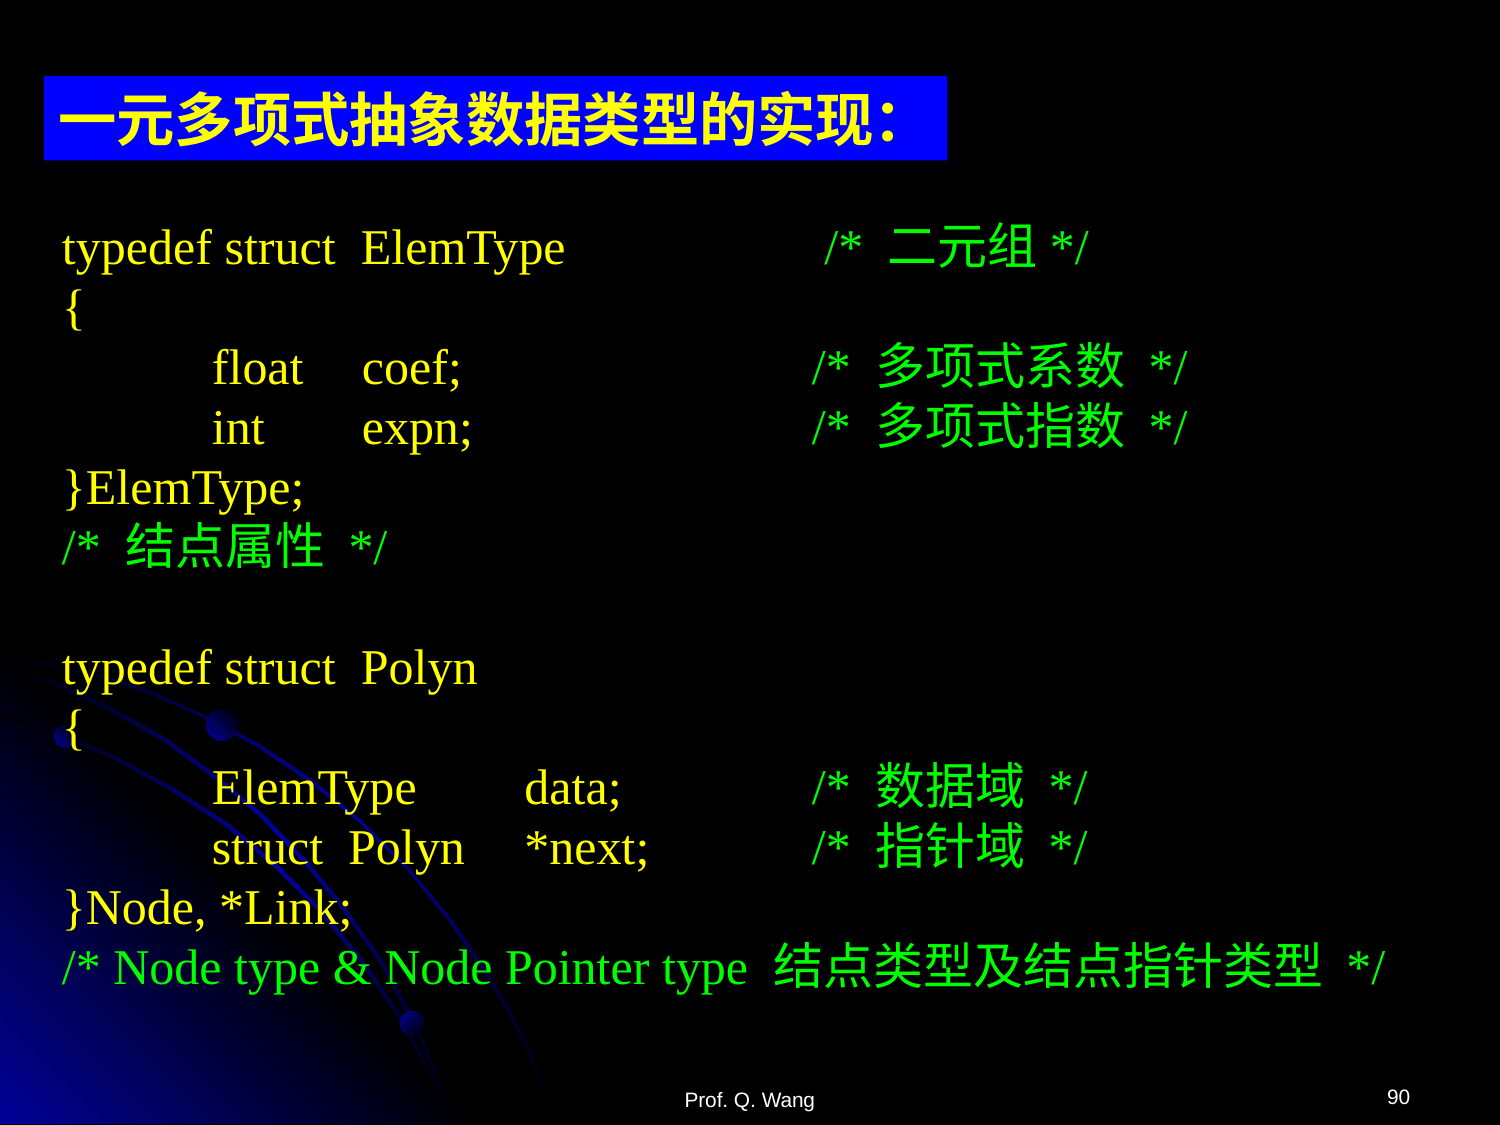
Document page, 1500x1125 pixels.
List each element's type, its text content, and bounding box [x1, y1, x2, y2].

footer Prof. Q. Wang [512, 1054, 988, 1125]
text_box 一元多项式抽象数据类型的实现： [43, 75, 948, 161]
slide_number 90 [1074, 1051, 1425, 1125]
text_box typedef struct ElemType /* 二元组*/ { float coef; /* 多项式系数 */ int expn; /* 多项式指数 */ }ElemType; /* 结点属性 */ typedef struct Polyn { ElemType data; /* 数据域 */ struct Polyn *next; /* 指针域 */ }Node, *Link; /* Node type & Node Pointer type 结点类型及结点指针类型 */ [47, 206, 1424, 1002]
